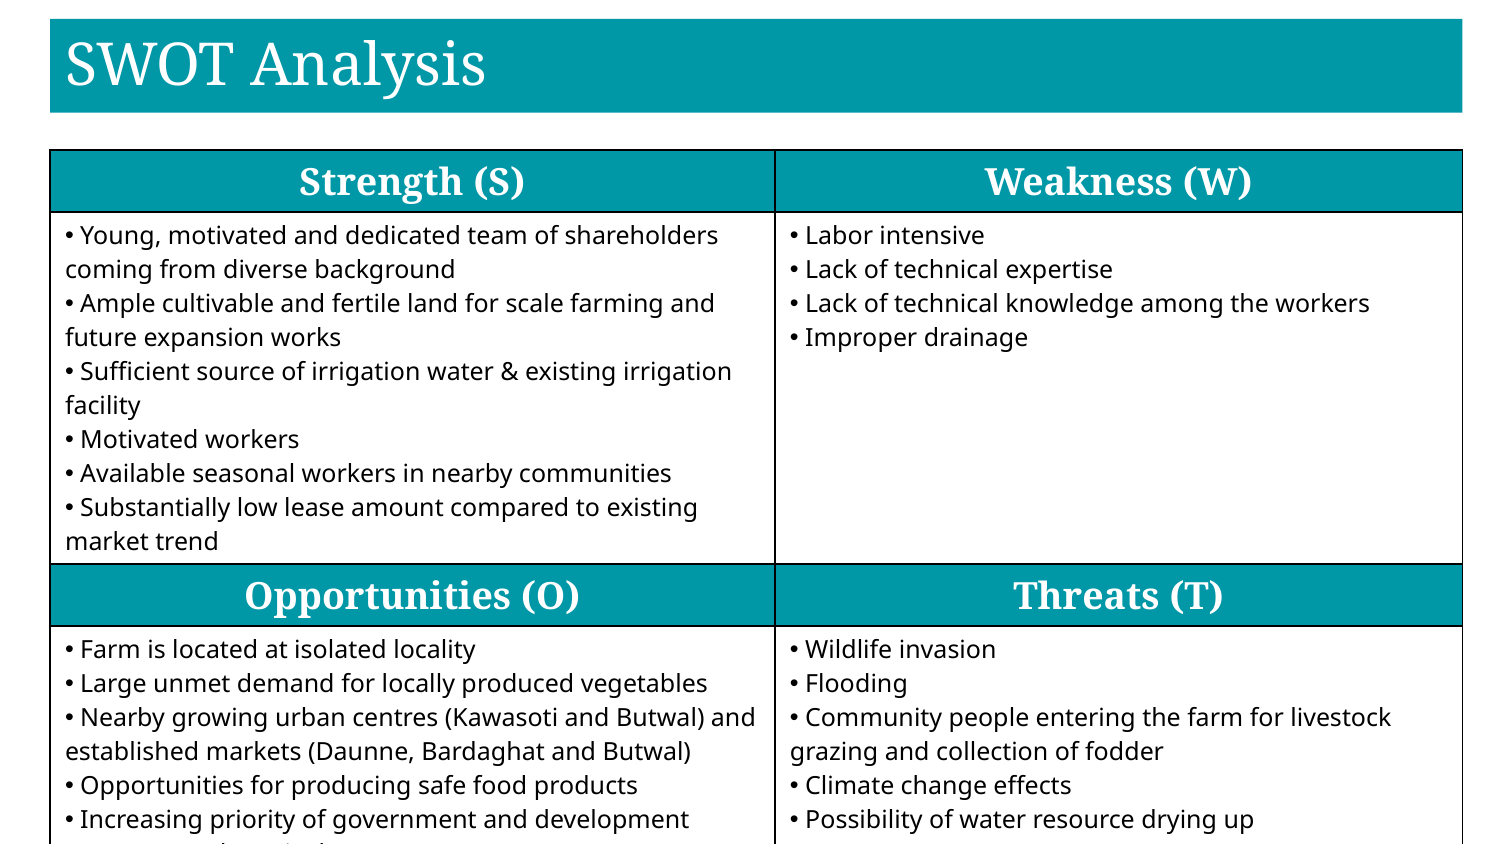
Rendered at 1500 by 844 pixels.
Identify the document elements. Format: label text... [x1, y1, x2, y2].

table_cell Labor intensive Lack of technical expertise Lack of technical knowledge among the workers Improper drainage [776, 213, 1462, 563]
table_header Strength (S) [51, 151, 774, 211]
table_cell Wildlife invasion Flooding Community people entering the farm for livestock grazing and collection of fodder Climate change effects Possibility of water resource drying up [776, 627, 1462, 844]
table_cell Farm is located at isolated locality Large unmet demand for locally produced vegetables Nearby growing urban centres (Kawasoti and Butwal) and established markets (Daunne, Bardaghat and Butwal) Opportunities for producing safe food products Increasing priority of government and development sector towards agriculture sector [51, 627, 774, 844]
table_cell Opportunities (O) [51, 565, 774, 625]
table_header Weakness (W) [776, 151, 1462, 211]
table_cell Threats (T) [776, 565, 1462, 625]
title SWOT Analysis [50, 18, 1463, 113]
table_cell Young, motivated and dedicated team of shareholders coming from diverse background Ample cultivable and fertile land for scale farming and future expansion works Sufficient source of irrigation water & existing irrigation facility Motivated workers Available seasonal workers in nearby communities Substantially low lease amount compared to existing market trend [51, 213, 774, 563]
